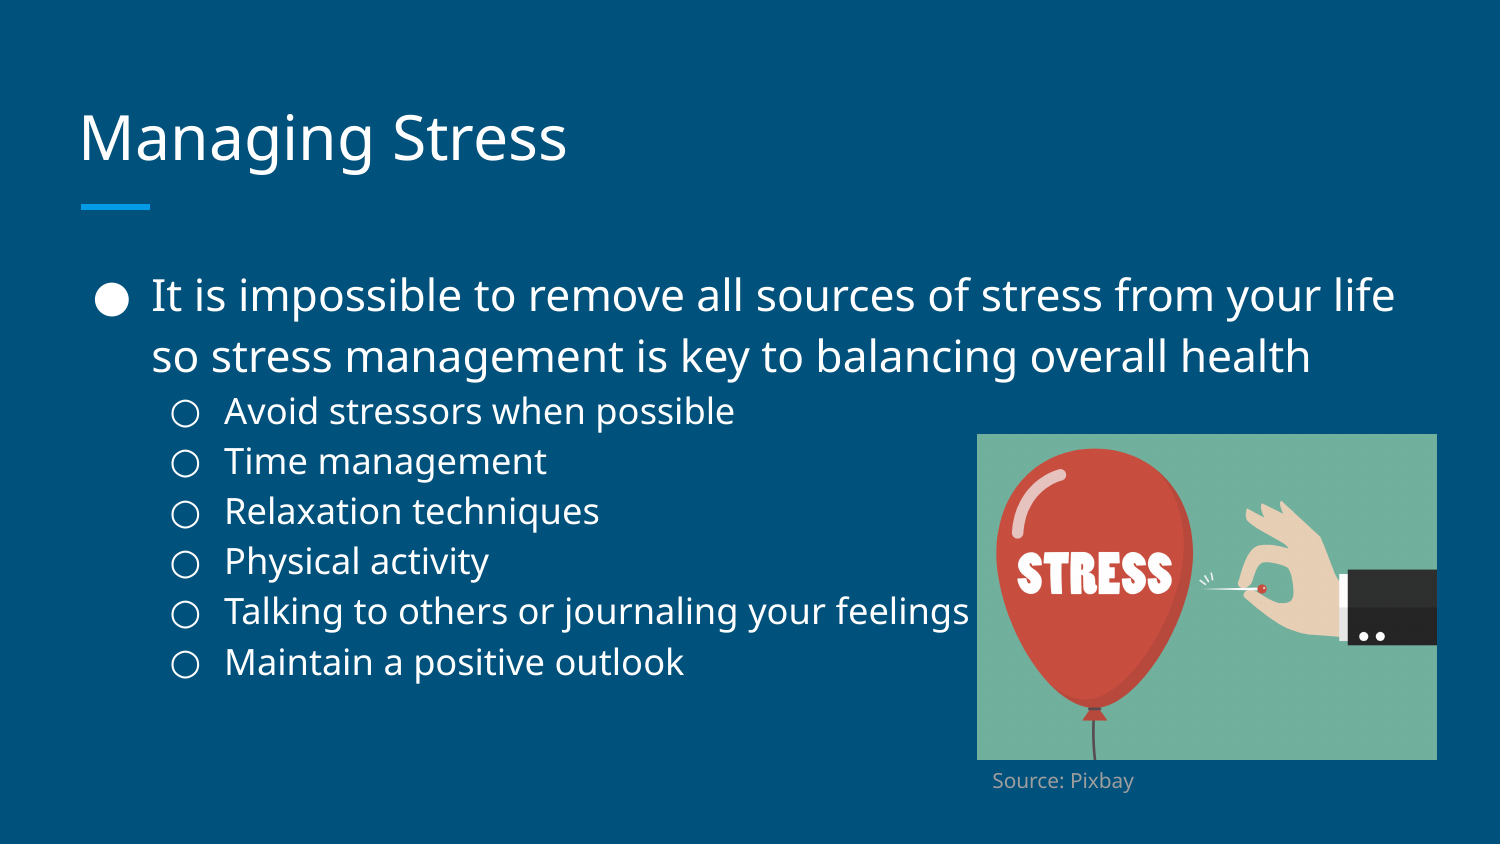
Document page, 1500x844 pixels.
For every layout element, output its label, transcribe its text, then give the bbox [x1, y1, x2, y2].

text_box Source: Pixbay [977, 749, 1470, 807]
list It is impossible to remove all sources of stress from your life so stress management is key to balancing overall health Avoid stressors when possible Time management Relaxation techniques Physical activity Talking to others or journaling your feelings Maintain a positive outlook [63, 244, 1437, 750]
picture [978, 435, 1436, 759]
title Managing Stress [63, 75, 1437, 188]
